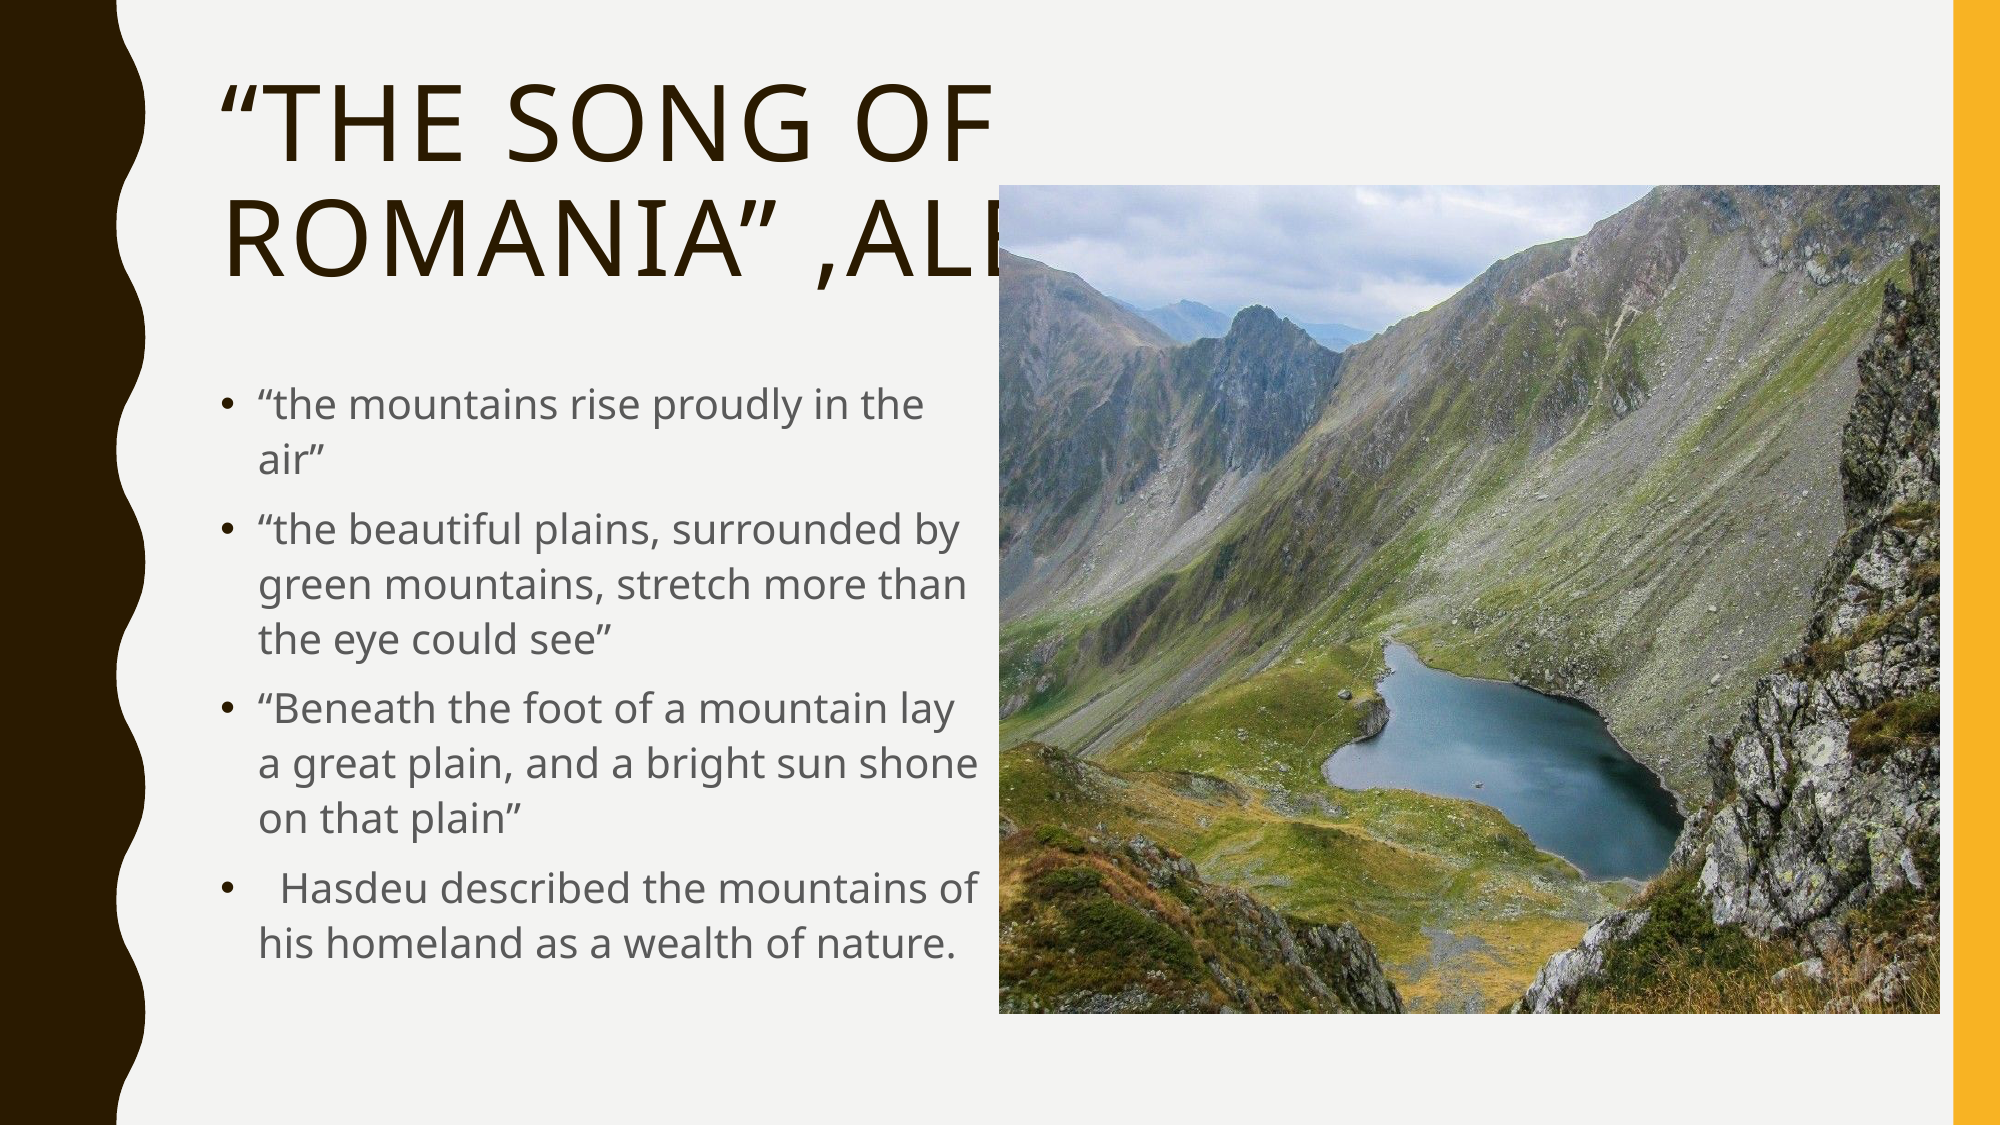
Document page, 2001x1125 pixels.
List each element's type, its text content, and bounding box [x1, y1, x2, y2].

list “the mountains rise proudly in the air” “the beautiful plains, surrounded by green mountains, stretch more than the eye could see” “Beneath the foot of a mountain lay a great plain, and a bright sun shone on that plain” Hasdeu described the mountains of his homeland as a wealth of nature. [205, 365, 999, 956]
title “The song of Romania” ,Alecu Russo [205, 62, 1875, 308]
picture [999, 185, 1940, 1014]
